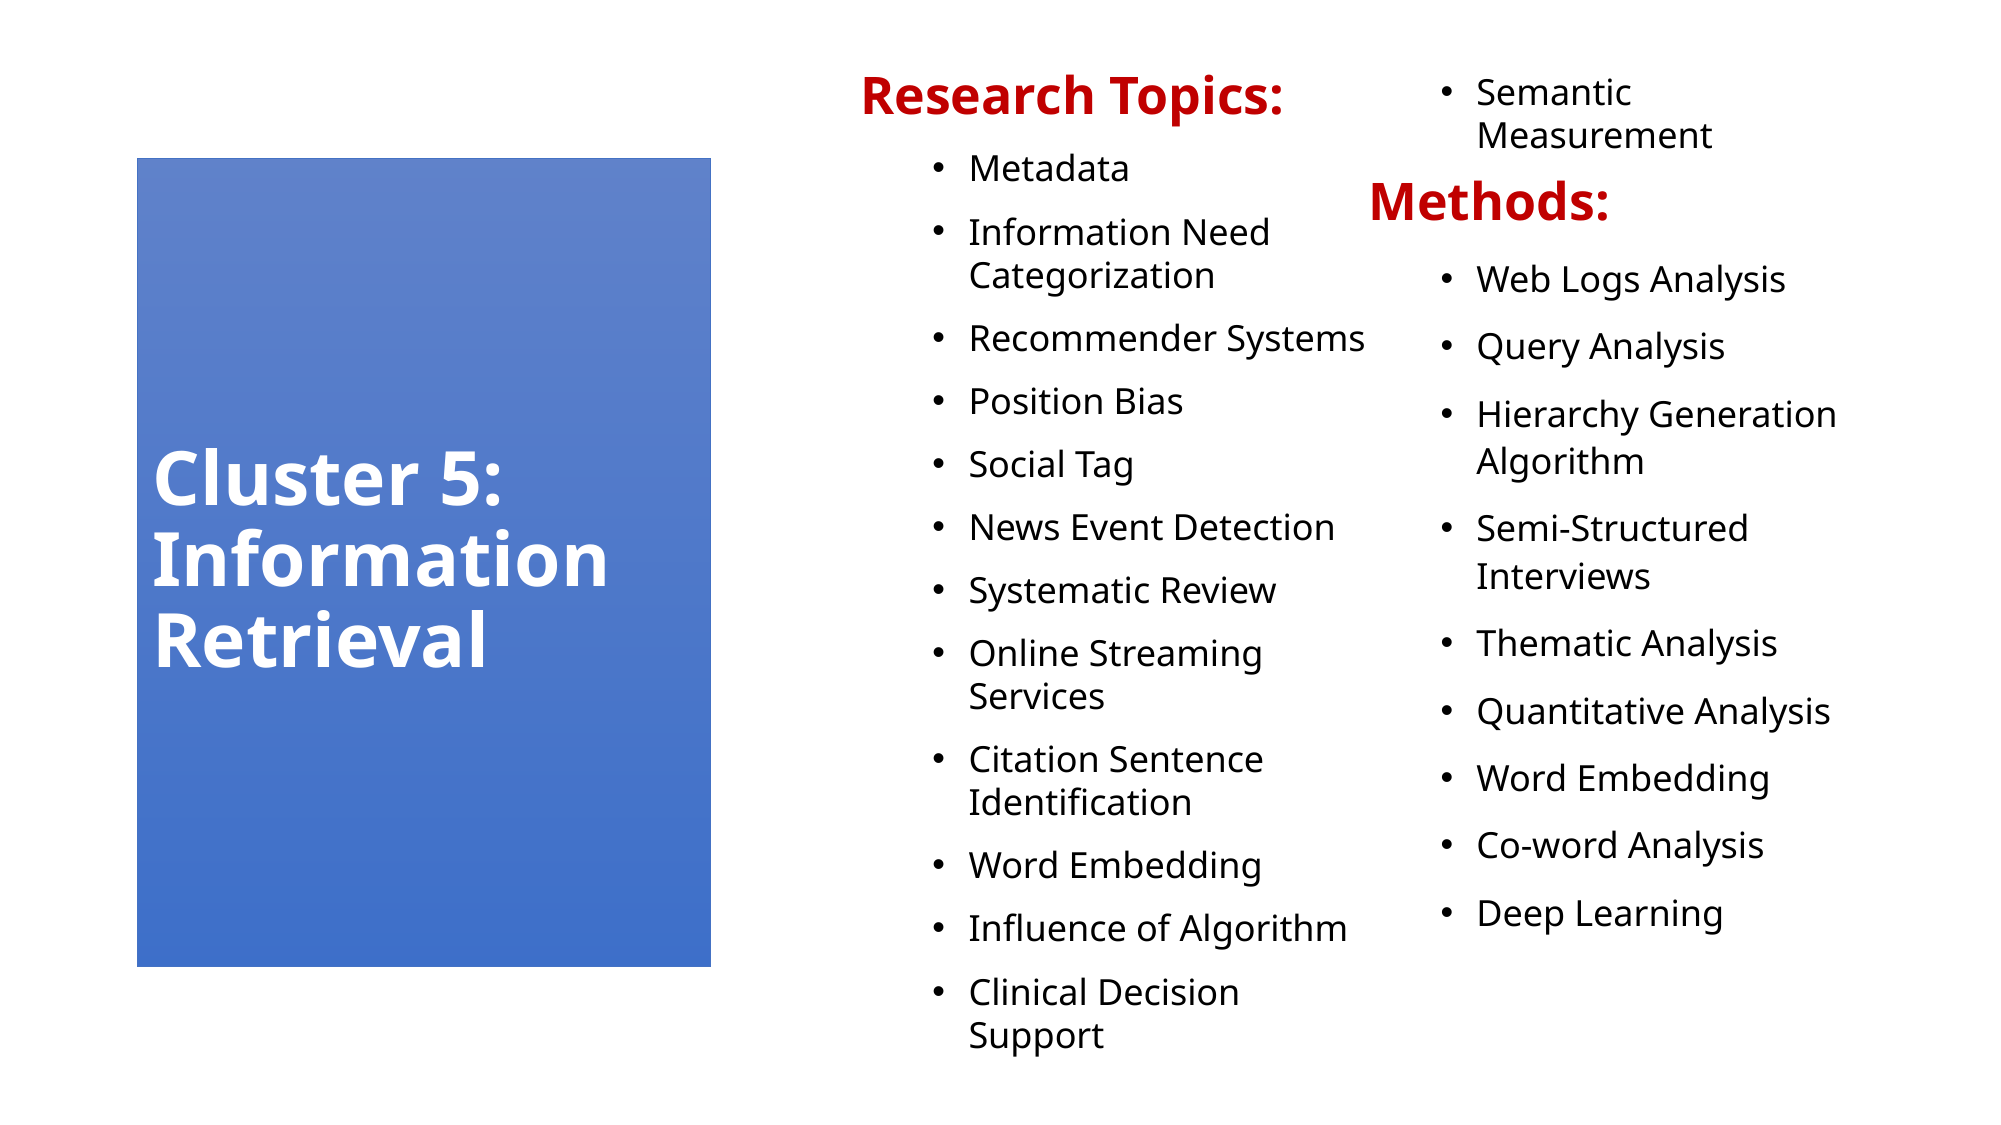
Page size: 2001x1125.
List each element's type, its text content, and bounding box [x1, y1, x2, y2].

title Cluster 5: Information Retrieval [137, 158, 711, 967]
list Research Topics: Metadata Information Need Categorization Recommender Systems Position Bias Social Tag News Event Detection Systematic Review Online Streaming Services Citation Sentence Identification Word Embedding Influence of Algorithm Clinical Decision Support Semantic Measurement Methods: Web Logs Analysis Query Analysis Hierarchy Generation Algorithm Semi-Structured Interviews Thematic Analysis Quantitative Analysis Word Embedding Co-word Analysis Deep Learning [845, 52, 1892, 1073]
